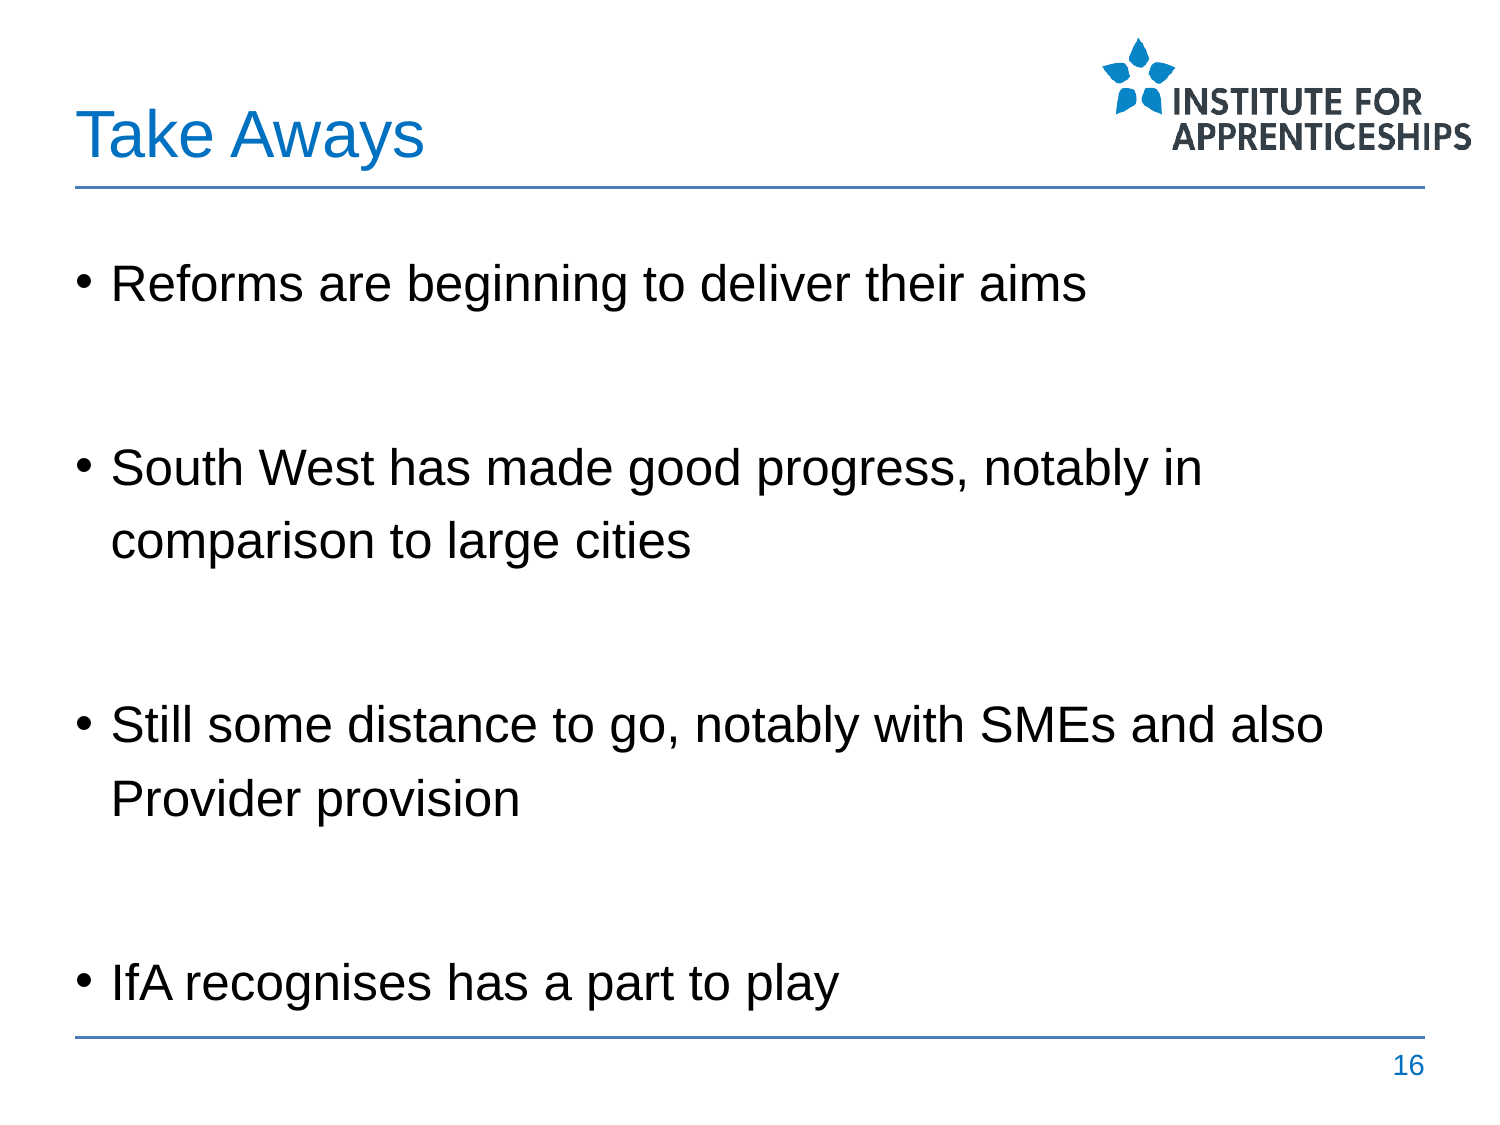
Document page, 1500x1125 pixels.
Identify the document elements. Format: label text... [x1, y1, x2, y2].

title Take Aways [75, 99, 1312, 164]
text_box [1100, 36, 1472, 151]
slide_number 16 [1080, 1046, 1425, 1103]
list Reforms are beginning to deliver their aims South West has made good progress, notably in comparison to large cities Still some distance to go, notably with SMEs and also Provider provision IfA recognises has a part to play [75, 237, 1425, 1013]
